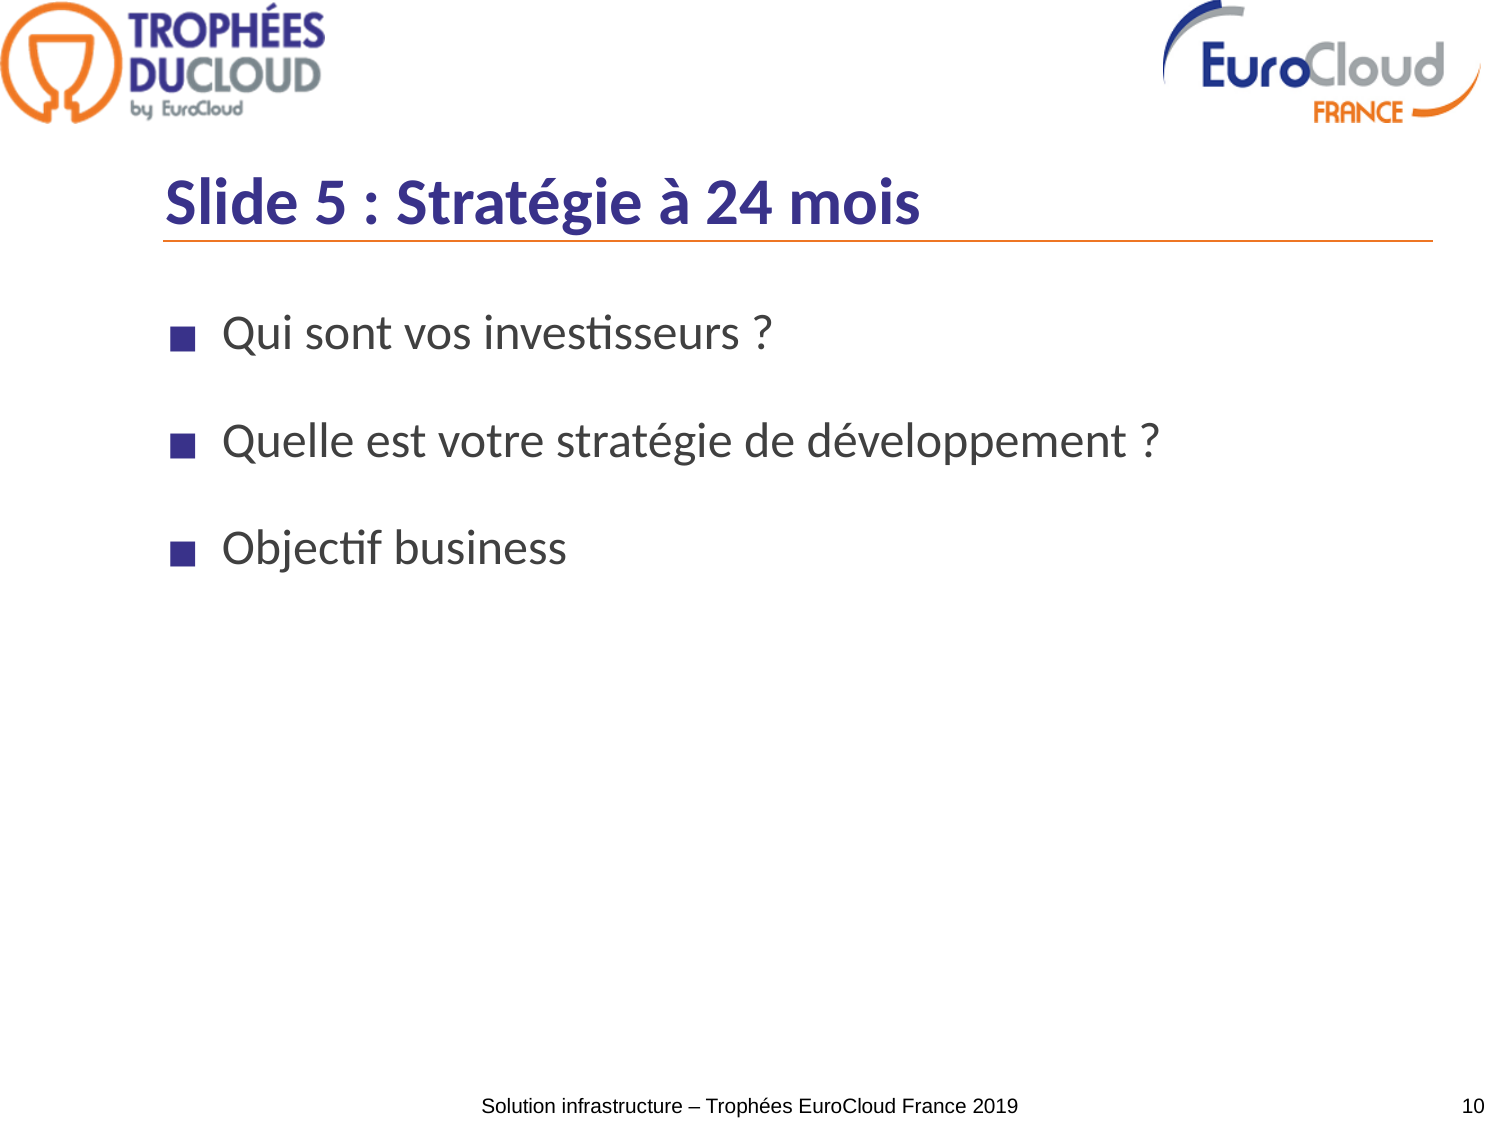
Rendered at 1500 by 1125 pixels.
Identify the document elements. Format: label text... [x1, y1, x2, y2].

title Slide 5 : Stratégie à 24 mois [165, 168, 1404, 240]
picture [0, 1, 325, 124]
list Qui sont vos investisseurs ? Quelle est votre stratégie de développement ? Objectif business [165, 269, 1481, 860]
picture [1163, 0, 1481, 123]
